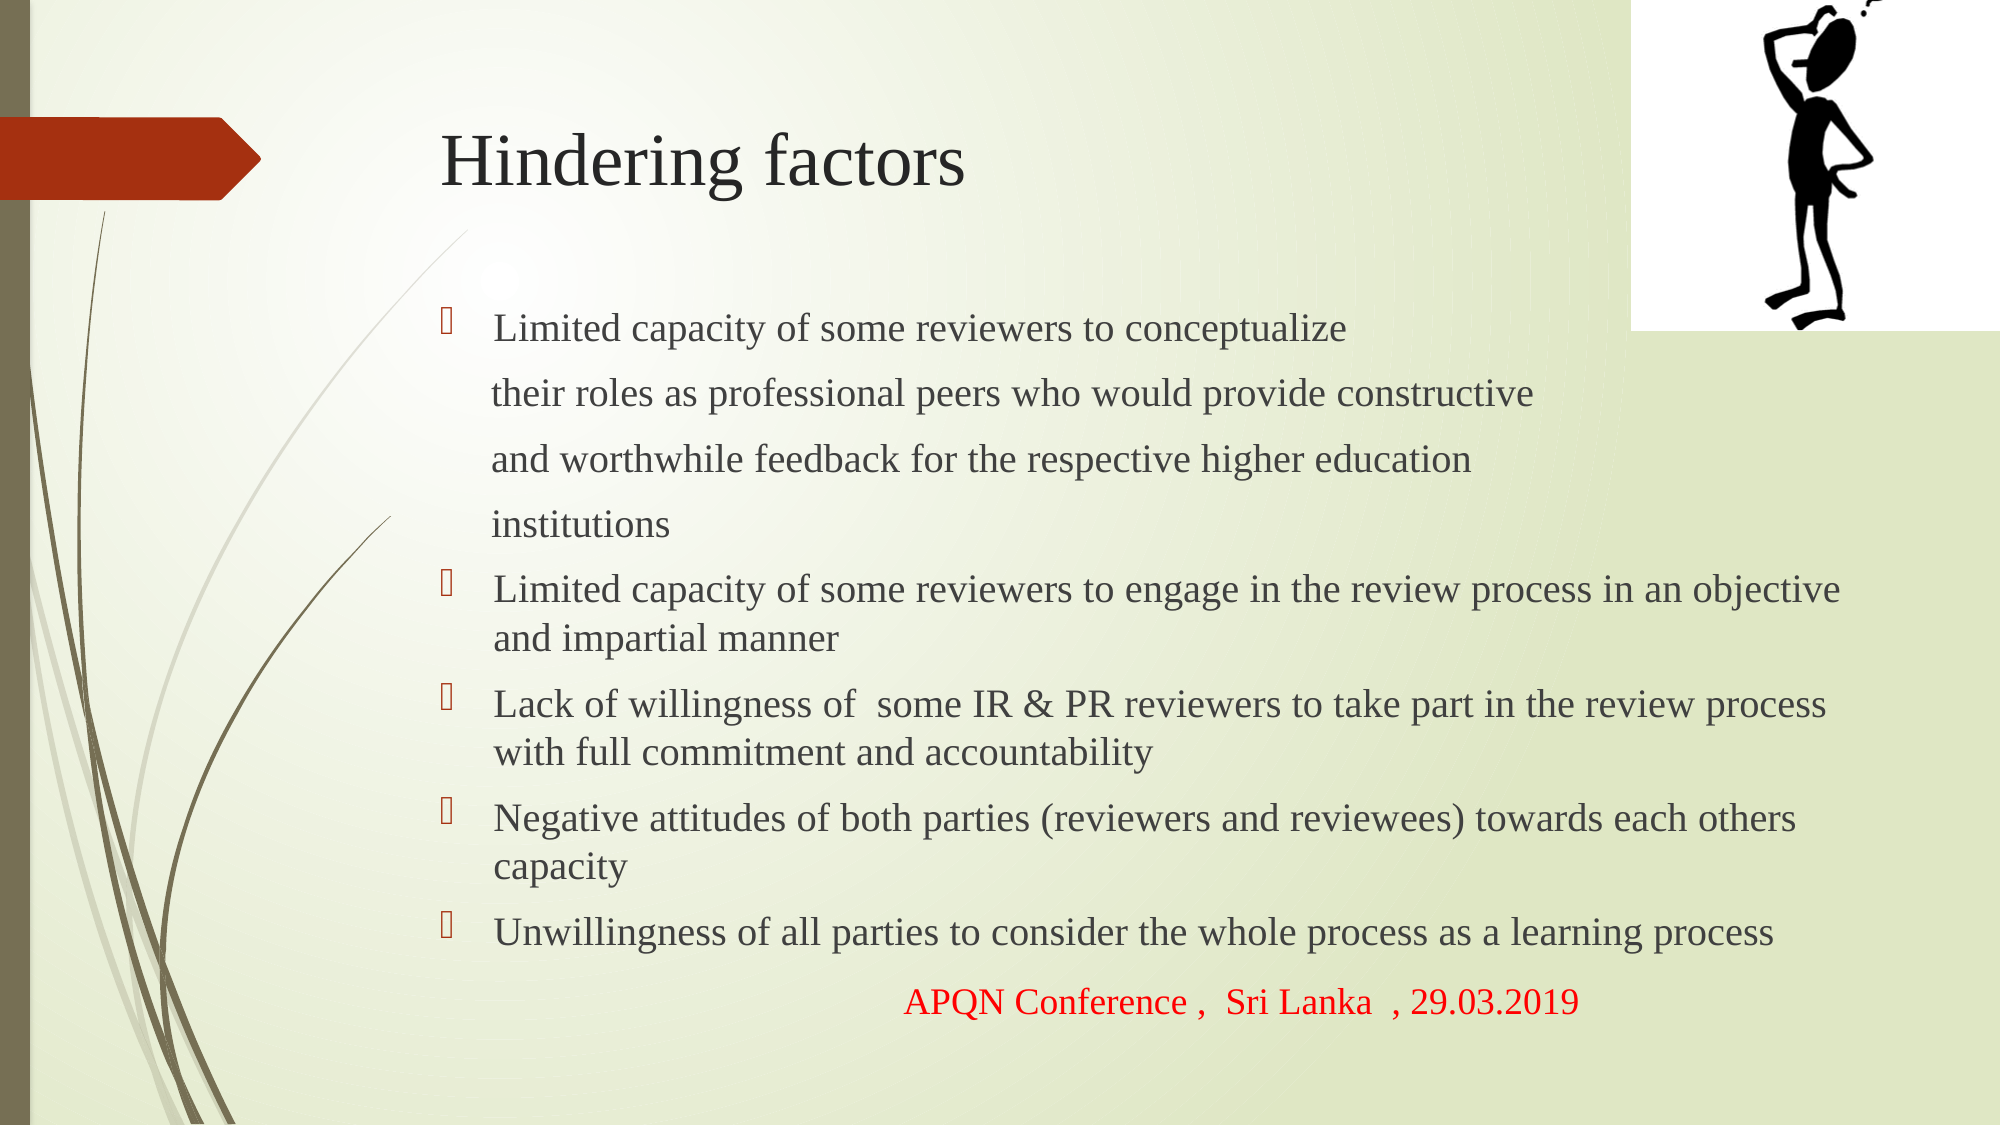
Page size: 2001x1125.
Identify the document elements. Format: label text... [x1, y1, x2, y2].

list Limited capacity of some reviewers to conceptualize their roles as professional peers who would provide constructive and worthwhile feedback for the respective higher education institutions Limited capacity of some reviewers to engage in the review process in an objective and impartial manner Lack of willingness of some IR & PR reviewers to take part in the review process with full commitment and accountability Negative attitudes of both parties (reviewers and reviewees) towards each others capacity Unwillingness of all parties to consider the whole process as a learning process [424, 293, 1888, 970]
text_box APQN Conference , Sri Lanka , 29.03.2019 [888, 969, 1632, 1075]
title Hindering factors [425, 102, 1626, 262]
picture [1631, 0, 2000, 331]
